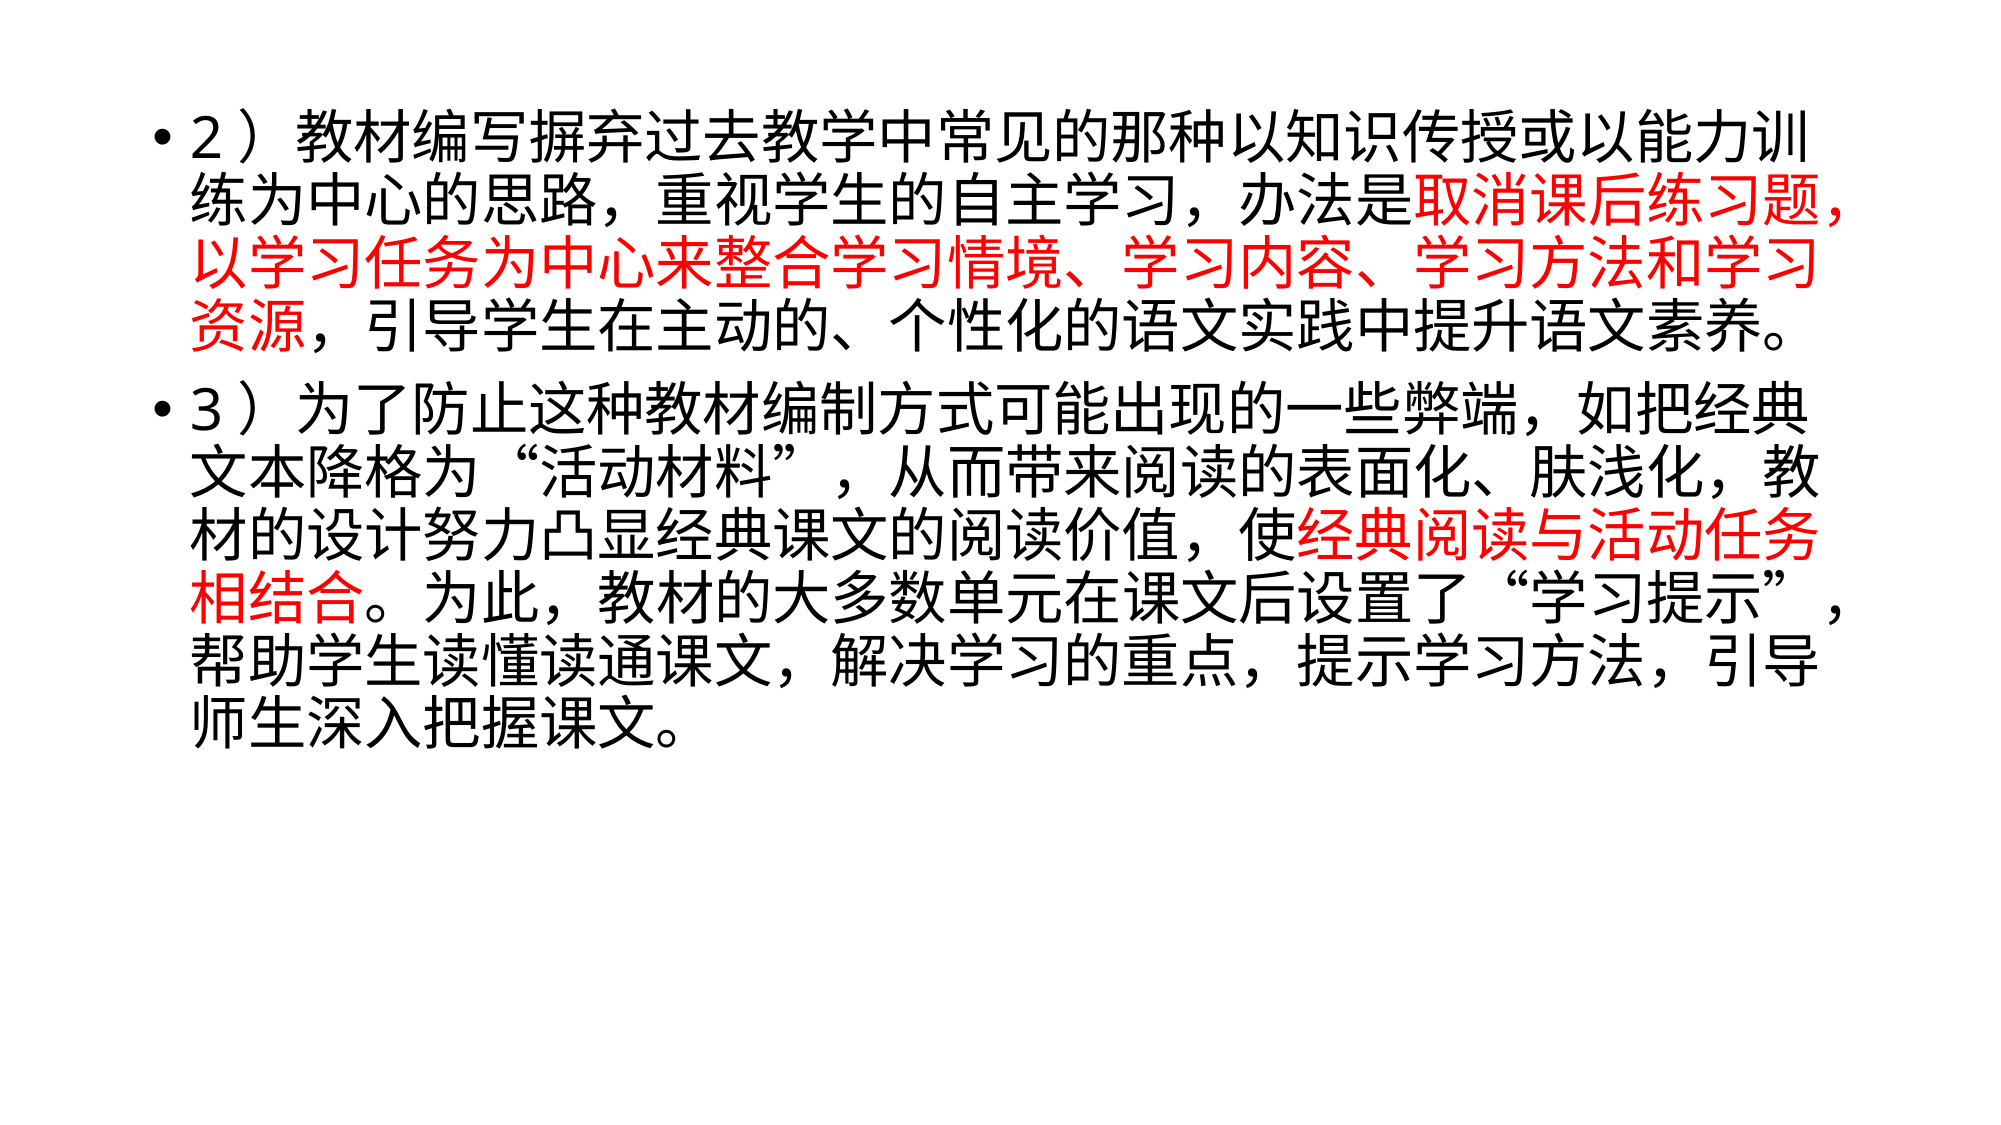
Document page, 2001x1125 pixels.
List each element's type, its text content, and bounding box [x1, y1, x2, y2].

list 2）教材编写摒弃过去教学中常见的那种以知识传授或以能力训练为中心的思路，重视学生的自主学习，办法是取消课后练习题，以学习任务为中心来整合学习情境、学习内容、学习方法和学习资源，引导学生在主动的、个性化的语文实践中提升语文素养。 3）为了防止这种教材编制方式可能出现的一些弊端，如把经典文本降格为“活动材料”，从而带来阅读的表面化、肤浅化，教材的设计努力凸显经典课文的阅读价值，使经典阅读与活动任务相结合。为此，教材的大多数单元在课文后设置了“学习提示”，帮助学生读懂读通课文，解决学习的重点，提示学习方法，引导师生深入把握课文。 [137, 100, 1863, 1014]
